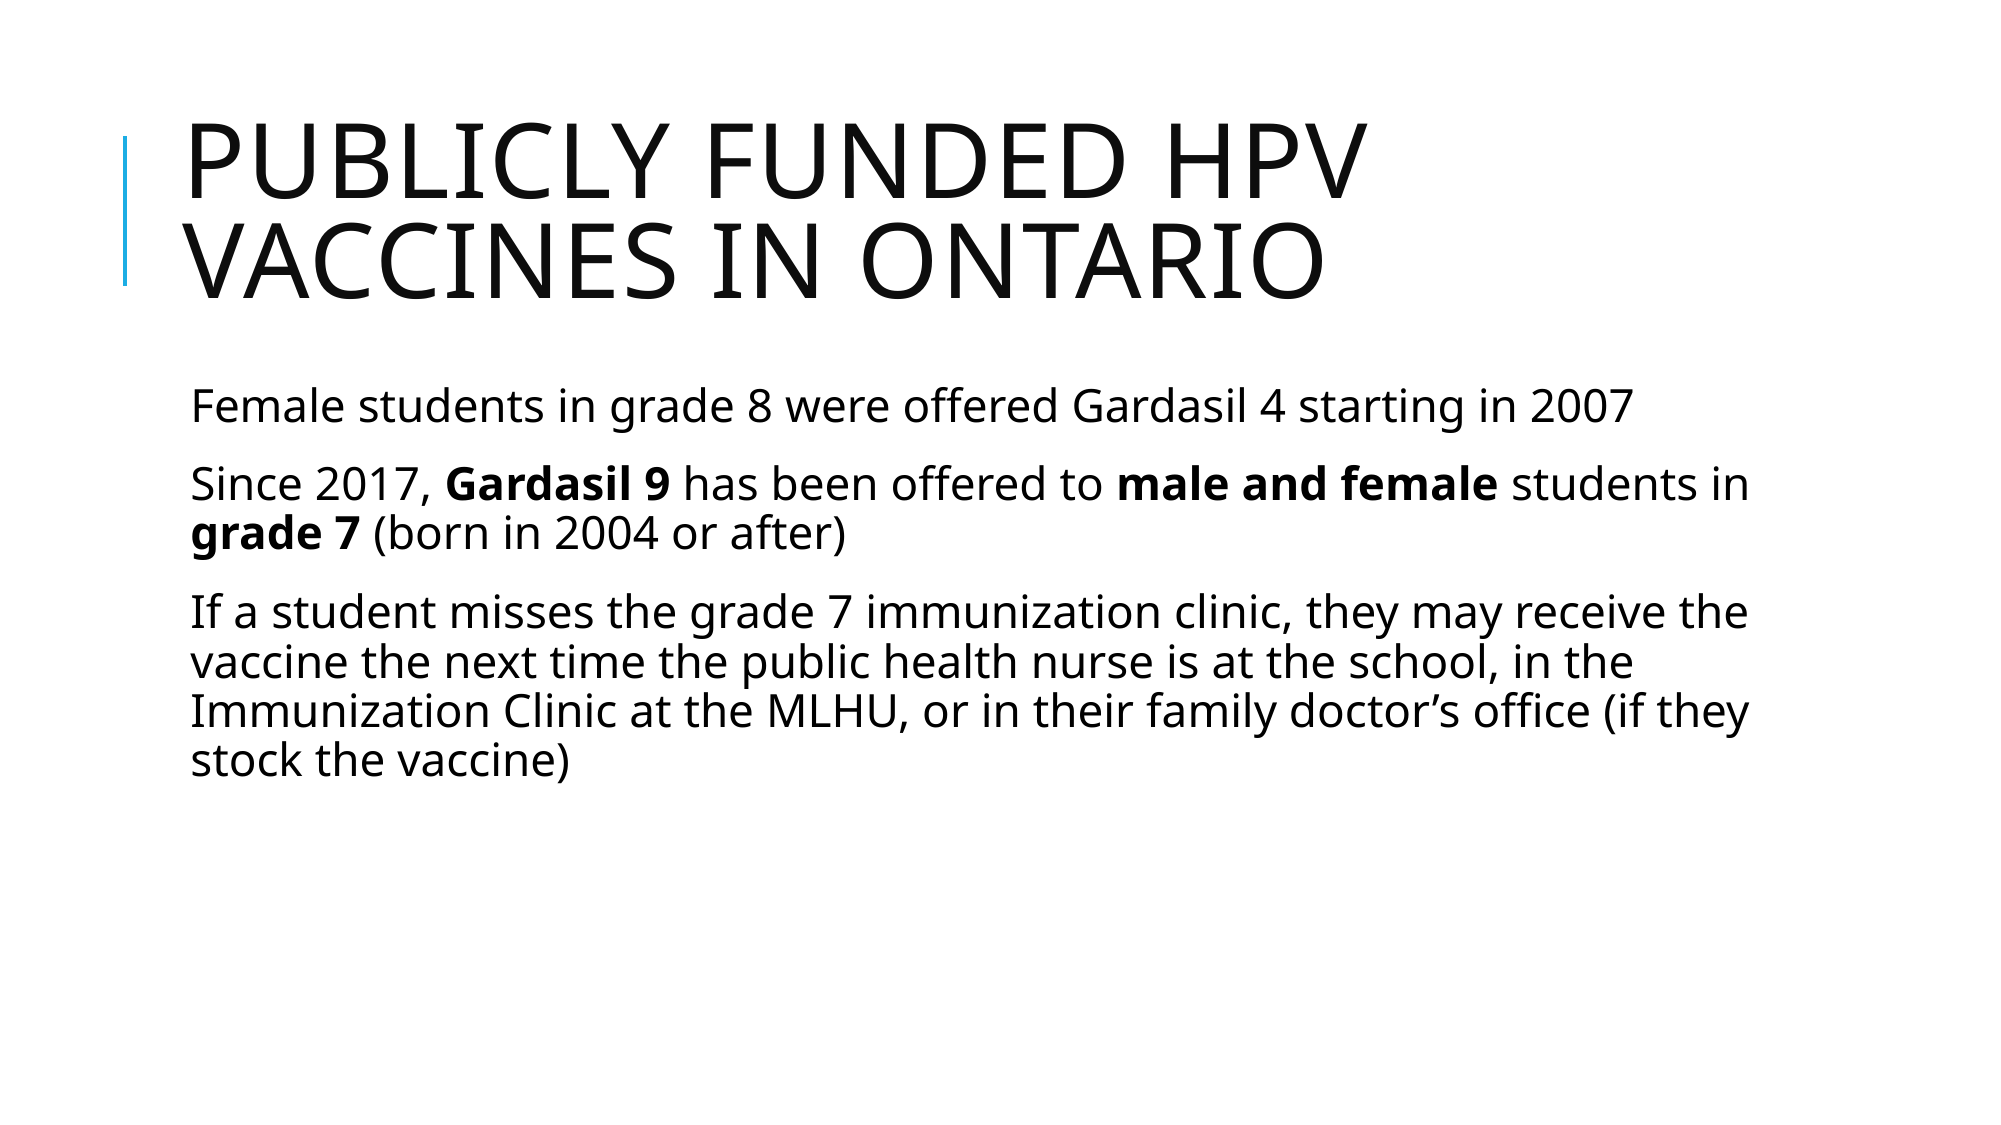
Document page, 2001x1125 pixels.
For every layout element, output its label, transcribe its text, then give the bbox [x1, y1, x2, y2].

title Publicly Funded HPV vaccines In Ontario [168, 96, 1763, 342]
list Female students in grade 8 were offered Gardasil 4 starting in 2007 Since 2017, Gardasil 9 has been offered to male and female students in grade 7 (born in 2004 or after) If a student misses the grade 7 immunization clinic, they may receive the vaccine the next time the public health nurse is at the school, in the Immunization Clinic at the MLHU, or in their family doctor’s office (if they stock the vaccine) [168, 375, 1763, 1035]
